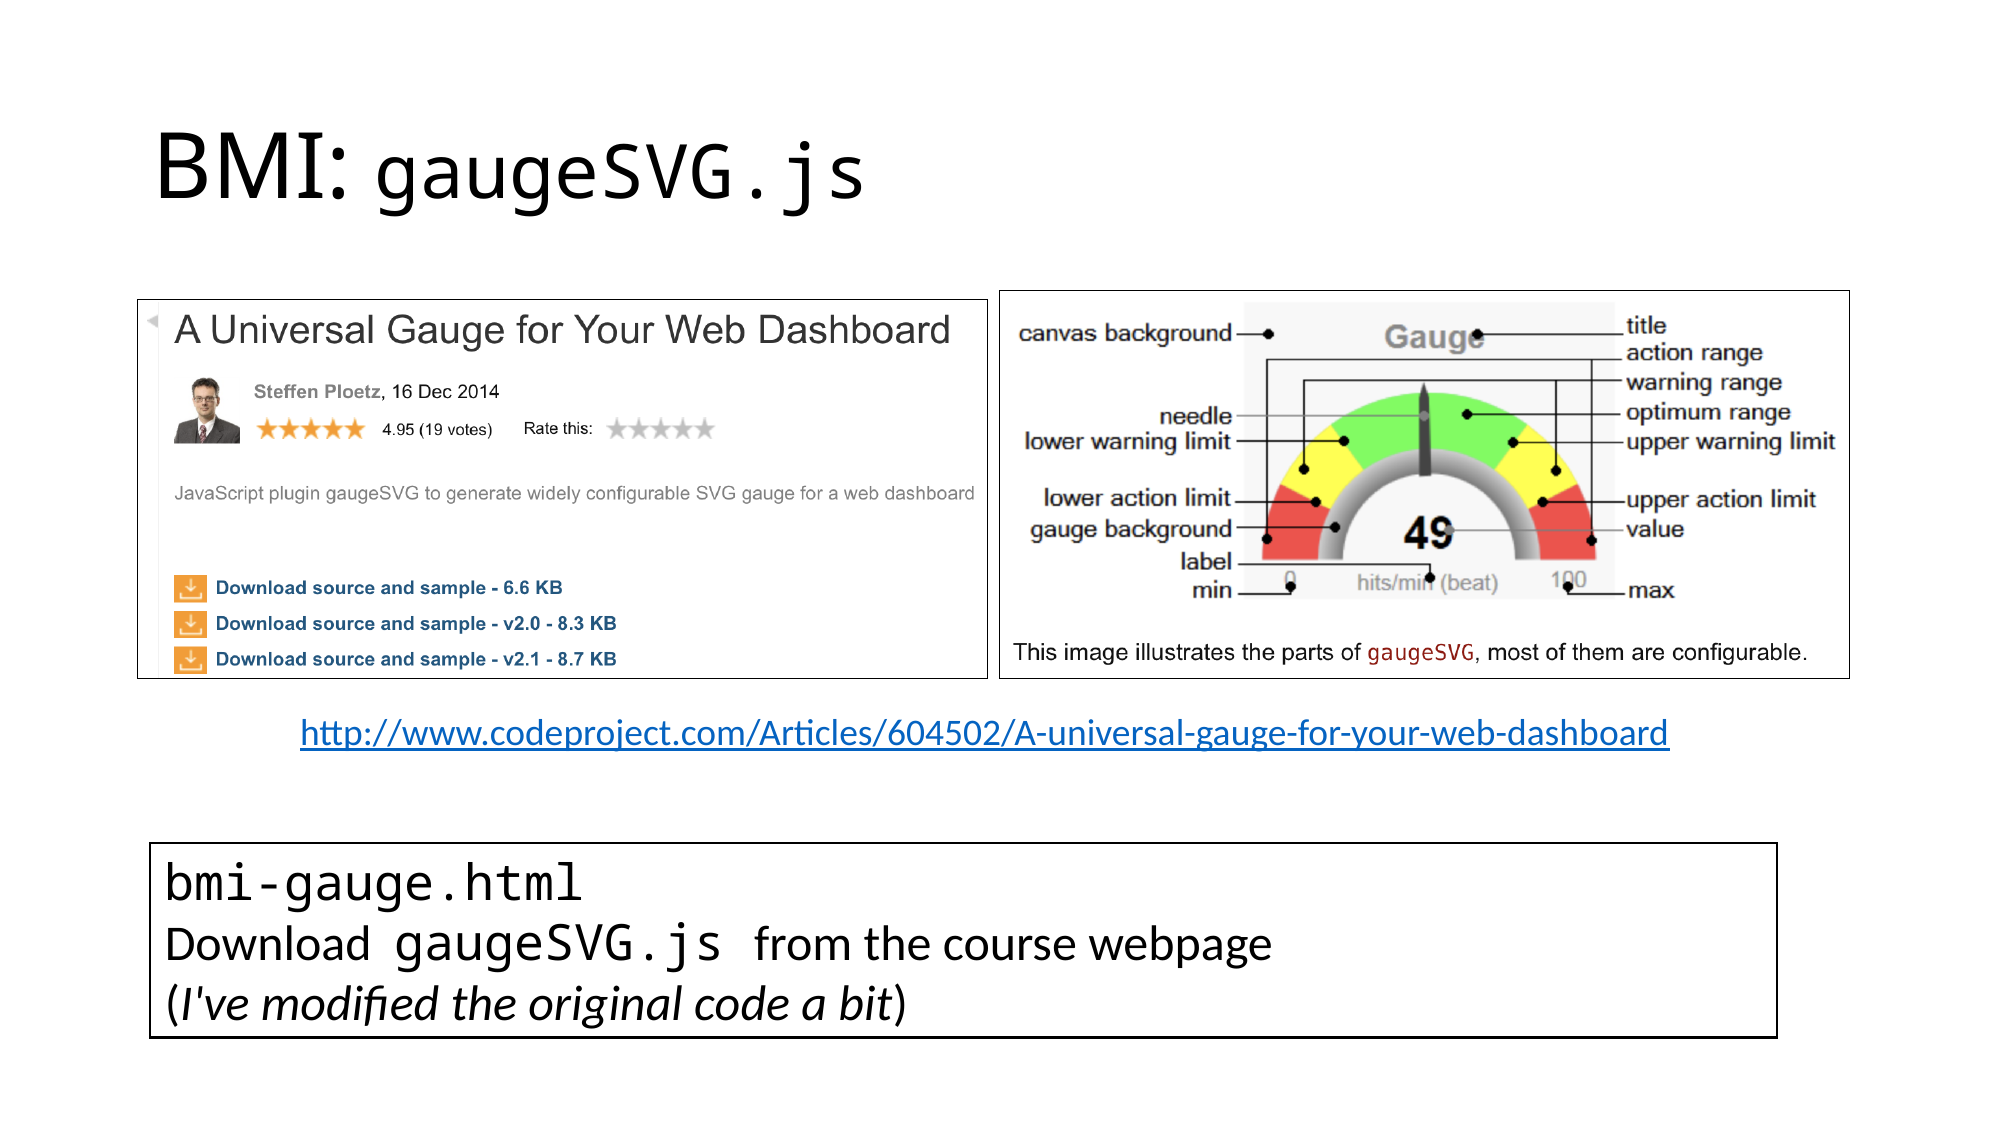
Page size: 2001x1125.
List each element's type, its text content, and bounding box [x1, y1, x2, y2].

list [137, 299, 988, 679]
text_box bmi-gauge.html Download gaugeSVG.js from the course webpage (I've modified the original code a bit) [149, 842, 1778, 1039]
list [999, 290, 1850, 679]
text_box http://www.codeproject.com/Articles/604502/A-universal-gauge-for-your-web-dashboard [285, 700, 2000, 806]
title BMI: gaugeSVG.js [137, 59, 1863, 278]
